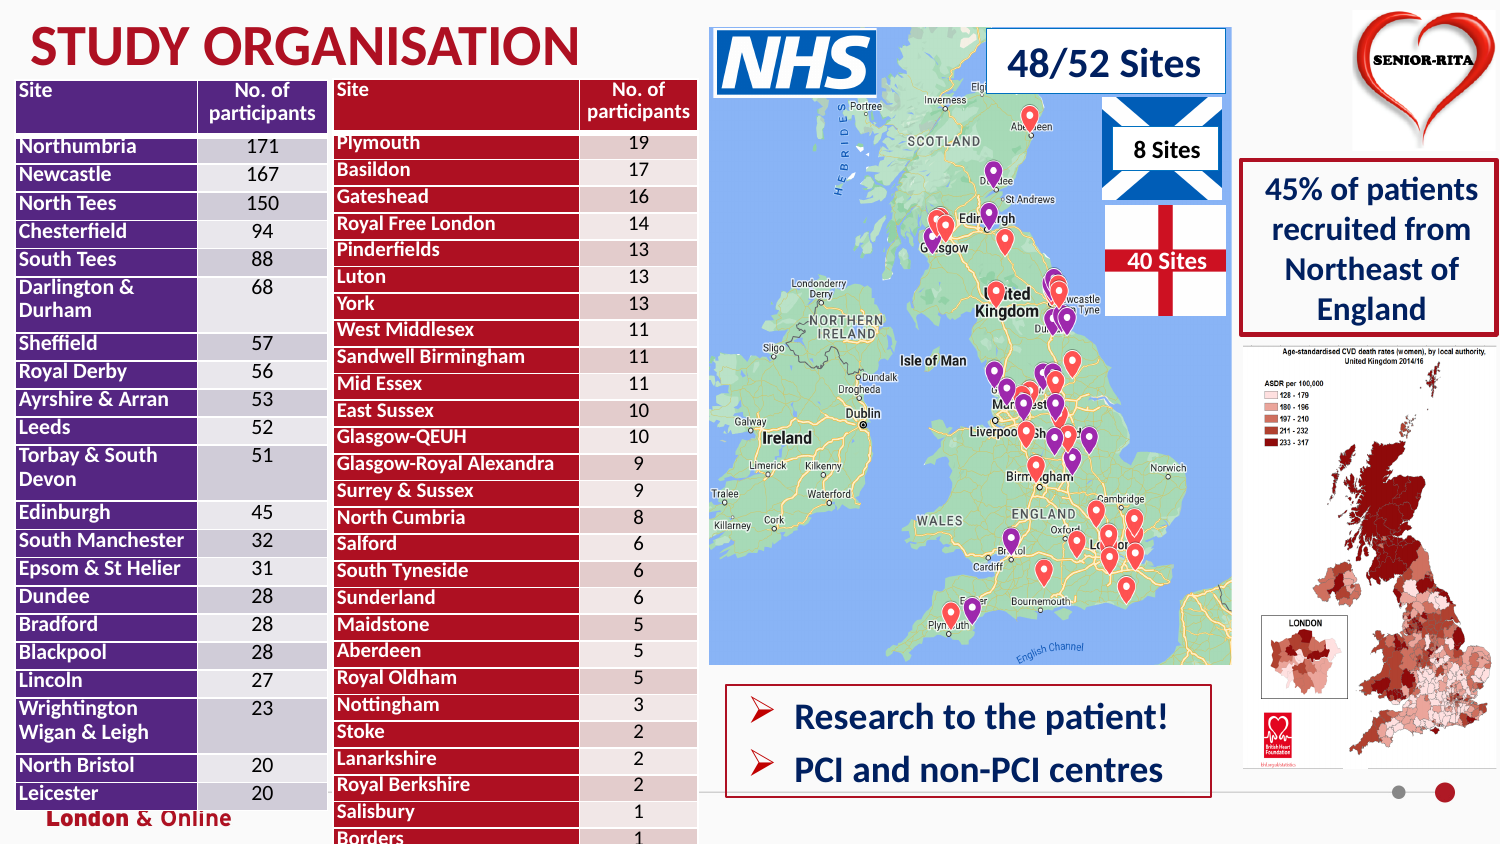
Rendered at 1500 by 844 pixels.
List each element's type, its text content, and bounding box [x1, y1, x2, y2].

table_cell Stoke [334, 722, 579, 747]
table_cell Leicester [16, 783, 197, 810]
table_cell Surrey & Sussex [334, 481, 579, 506]
table_cell 31 [198, 558, 327, 585]
table_cell North Bristol [16, 755, 197, 782]
table_cell Glasgow-QEUH [334, 428, 579, 453]
table_cell Plymouth [334, 136, 579, 159]
table_cell 9 [580, 481, 697, 506]
table_cell South Tyneside [334, 562, 579, 587]
table_cell Maidstone [334, 615, 579, 640]
table_cell Luton [334, 267, 579, 292]
table_header No. of participants [580, 80, 697, 130]
table_cell 94 [198, 221, 327, 248]
table_cell 11 [580, 374, 697, 399]
table_cell Torbay & South Devon [16, 446, 197, 500]
table_cell Sunderland [334, 588, 579, 613]
table_cell 10 [580, 428, 697, 453]
table_cell 20 [198, 783, 327, 810]
table_cell Leeds [16, 418, 197, 444]
table_cell York [334, 294, 579, 319]
table_cell 11 [580, 321, 697, 346]
table_cell 32 [198, 530, 327, 557]
table_cell 13 [580, 267, 697, 292]
table_cell Bradford [16, 615, 197, 641]
table_cell Northumbria [16, 139, 197, 163]
table_cell Nottingham [334, 695, 579, 720]
table_cell Aberdeen [334, 642, 579, 667]
table_cell 19 [580, 136, 697, 159]
table_cell 1 [580, 802, 697, 827]
table_cell 88 [198, 249, 327, 276]
table_cell 5 [580, 642, 697, 667]
table_cell 28 [198, 643, 327, 669]
table_cell 28 [198, 587, 327, 613]
table_cell 23 [198, 699, 327, 753]
table_cell East Sussex [334, 401, 579, 426]
table_cell 13 [580, 241, 697, 266]
table_cell Sheffield [16, 334, 197, 360]
table_cell Darlington & Durham [16, 278, 197, 332]
table_cell 6 [580, 535, 697, 560]
table_cell 45 [198, 502, 327, 529]
table_cell Dundee [16, 587, 197, 613]
table_cell 8 [580, 508, 697, 533]
table_cell Epsom & St Helier [16, 558, 197, 585]
table_cell Glasgow-Royal Alexandra [334, 455, 579, 480]
table_cell Ayrshire & Arran [16, 390, 197, 416]
table_cell Pinderfields [334, 241, 579, 266]
table_cell West Middlesex [334, 321, 579, 346]
list STUDY ORGANISATION [15, 17, 1268, 89]
table_cell Blackpool [16, 643, 197, 669]
table_cell 6 [580, 588, 697, 613]
table_cell Lanarkshire [334, 749, 579, 774]
table_cell 1 [580, 829, 697, 844]
table_cell Royal Derby [16, 362, 197, 388]
table_cell Edinburgh [16, 502, 197, 529]
table_cell 56 [198, 362, 327, 388]
table_cell Lincoln [16, 671, 197, 697]
table_cell Royal Oldham [334, 669, 579, 694]
table_cell North Cumbria [334, 508, 579, 533]
table_cell 57 [198, 334, 327, 360]
table_cell 3 [580, 695, 697, 720]
table_cell 5 [580, 615, 697, 640]
text_box Research to the patient! PCI and non-PCI centres [726, 685, 1211, 798]
table_cell 53 [198, 390, 327, 416]
table_cell 150 [198, 193, 327, 220]
table_header Site [16, 81, 197, 133]
table_cell 6 [580, 562, 697, 587]
table_cell 27 [198, 671, 327, 697]
table_cell 11 [580, 348, 697, 373]
table_cell Wrightington Wigan & Leigh [16, 699, 197, 753]
table_header Site [334, 80, 579, 130]
table_cell 9 [580, 455, 697, 480]
table_cell 2 [580, 722, 697, 747]
table_cell Gateshead [334, 187, 579, 212]
table_cell South Manchester [16, 530, 197, 557]
table_cell 2 [580, 776, 697, 801]
table_cell Mid Essex [334, 374, 579, 399]
table_cell 13 [580, 294, 697, 319]
table_cell 171 [198, 139, 327, 163]
table_cell 68 [198, 278, 327, 332]
table_cell Newcastle [16, 165, 197, 191]
table_cell 14 [580, 214, 697, 239]
table_cell North Tees [16, 193, 197, 220]
table_cell Basildon [334, 160, 579, 185]
table_cell Salford [334, 535, 579, 560]
table_cell Borders [334, 829, 579, 844]
table_cell 28 [198, 615, 327, 641]
table_cell Sandwell Birmingham [334, 348, 579, 373]
table_cell 5 [580, 669, 697, 694]
table_cell South Tees [16, 249, 197, 276]
text_box 45% of patients recruited from Northeast of England [1241, 159, 1497, 335]
table_cell Royal Free London [334, 214, 579, 239]
table_cell 167 [198, 165, 327, 191]
table_cell 17 [580, 160, 697, 185]
table_cell Chesterfield [16, 221, 197, 248]
table_cell Salisbury [334, 802, 579, 827]
table_cell 20 [198, 755, 327, 782]
table_cell 52 [198, 418, 327, 444]
table_cell 16 [580, 187, 697, 212]
table_cell 51 [198, 446, 327, 500]
table_cell 2 [580, 749, 697, 774]
picture [0, 0, 1500, 844]
table_cell 10 [580, 401, 697, 426]
table_cell Royal Berkshire [334, 776, 579, 801]
table_header No. of participants [198, 81, 327, 133]
